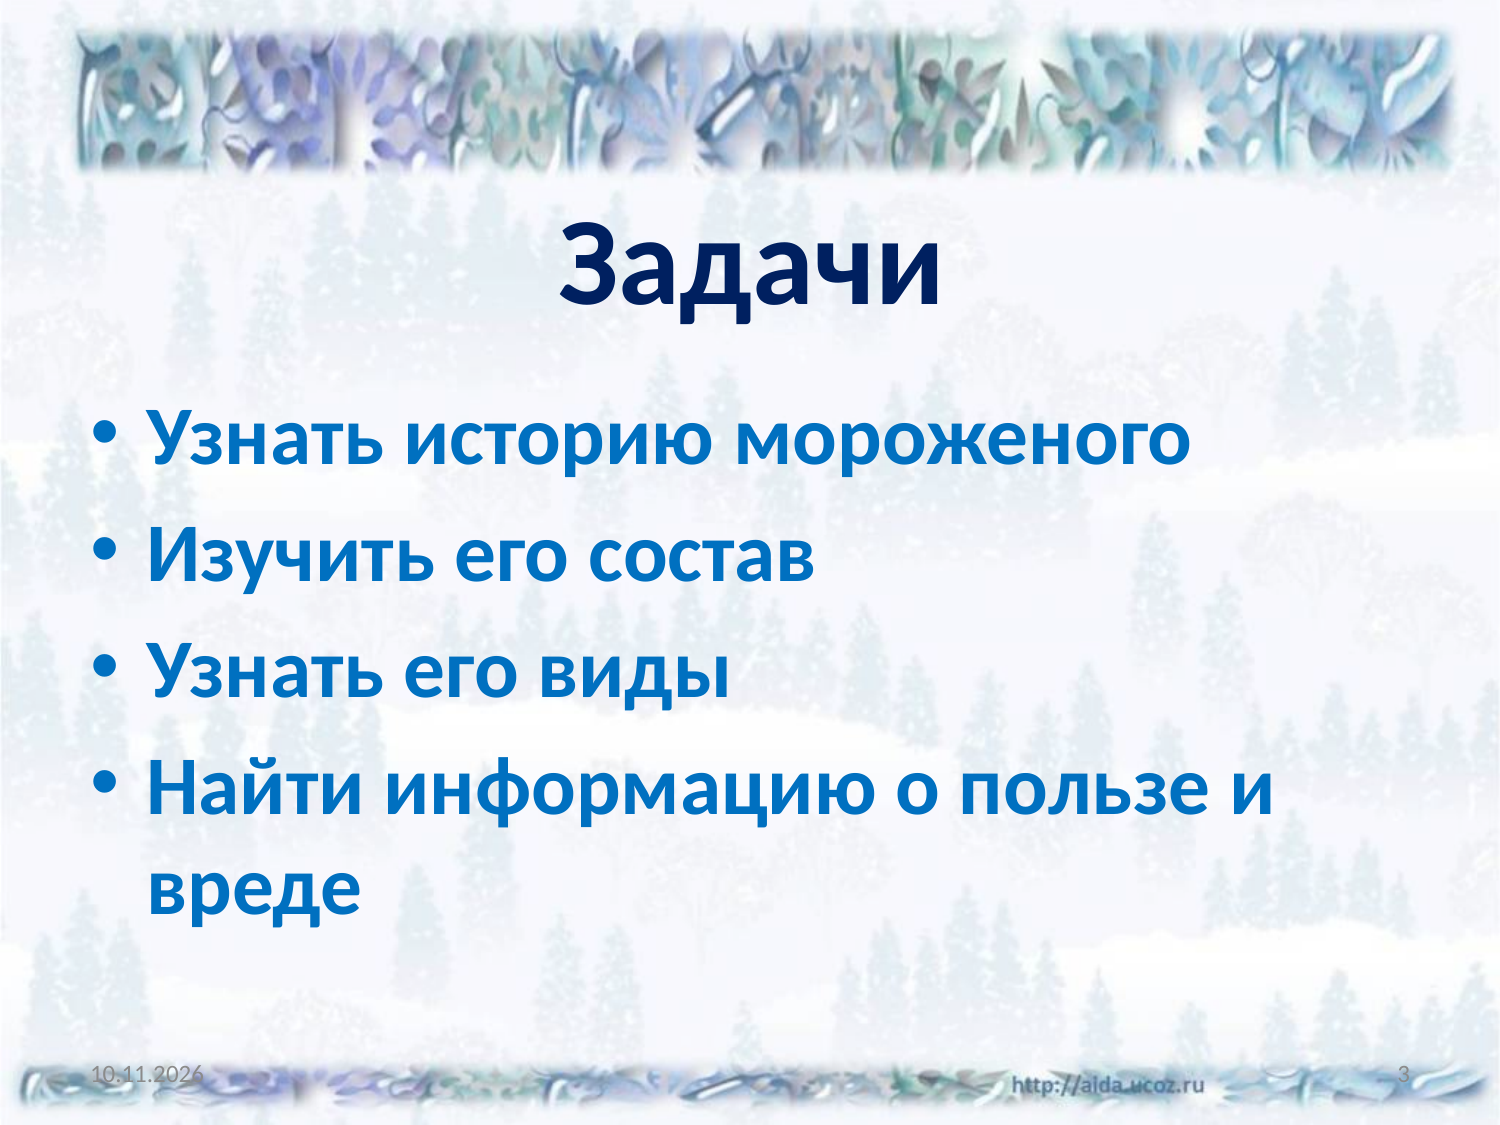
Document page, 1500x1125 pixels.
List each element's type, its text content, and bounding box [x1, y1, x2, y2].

list Узнать историю мороженого Изучить его состав Узнать его виды Найти информацию о пользе и вреде [74, 373, 1426, 1006]
title Задачи [76, 160, 1427, 349]
slide_number 3 [1074, 1042, 1425, 1103]
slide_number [75, 1042, 425, 1103]
